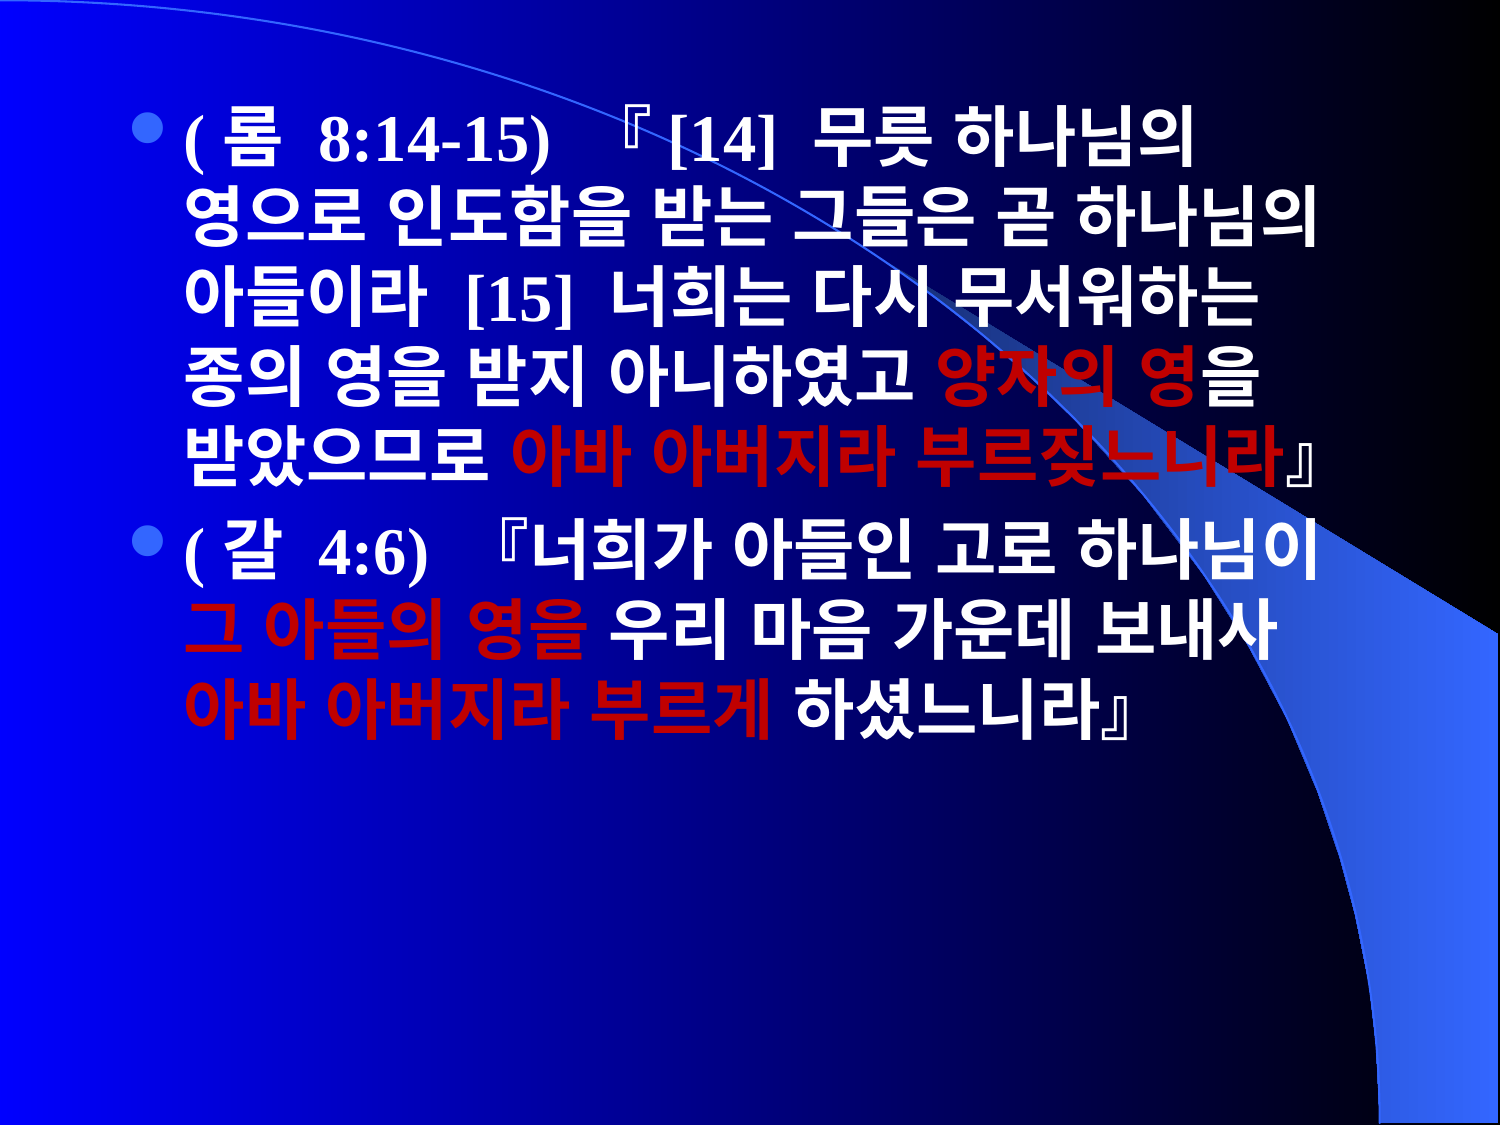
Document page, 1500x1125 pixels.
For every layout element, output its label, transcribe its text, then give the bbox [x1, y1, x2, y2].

list (롬 8:14-15) 『[14] 무릇 하나님의 영으로 인도함을 받는 그들은 곧 하나님의 아들이라 [15] 너희는 다시 무서워하는 종의 영을 받지 아니하였고 양자의 영을 받았으므로 아바 아버지라 부르짖느니라』 (갈 4:6) 『너희가 아들인 고로 하나님이 그 아들의 영을 우리 마음 가운데 보내사 아바 아버지라 부르게 하셨느니라』 [112, 87, 1388, 1001]
